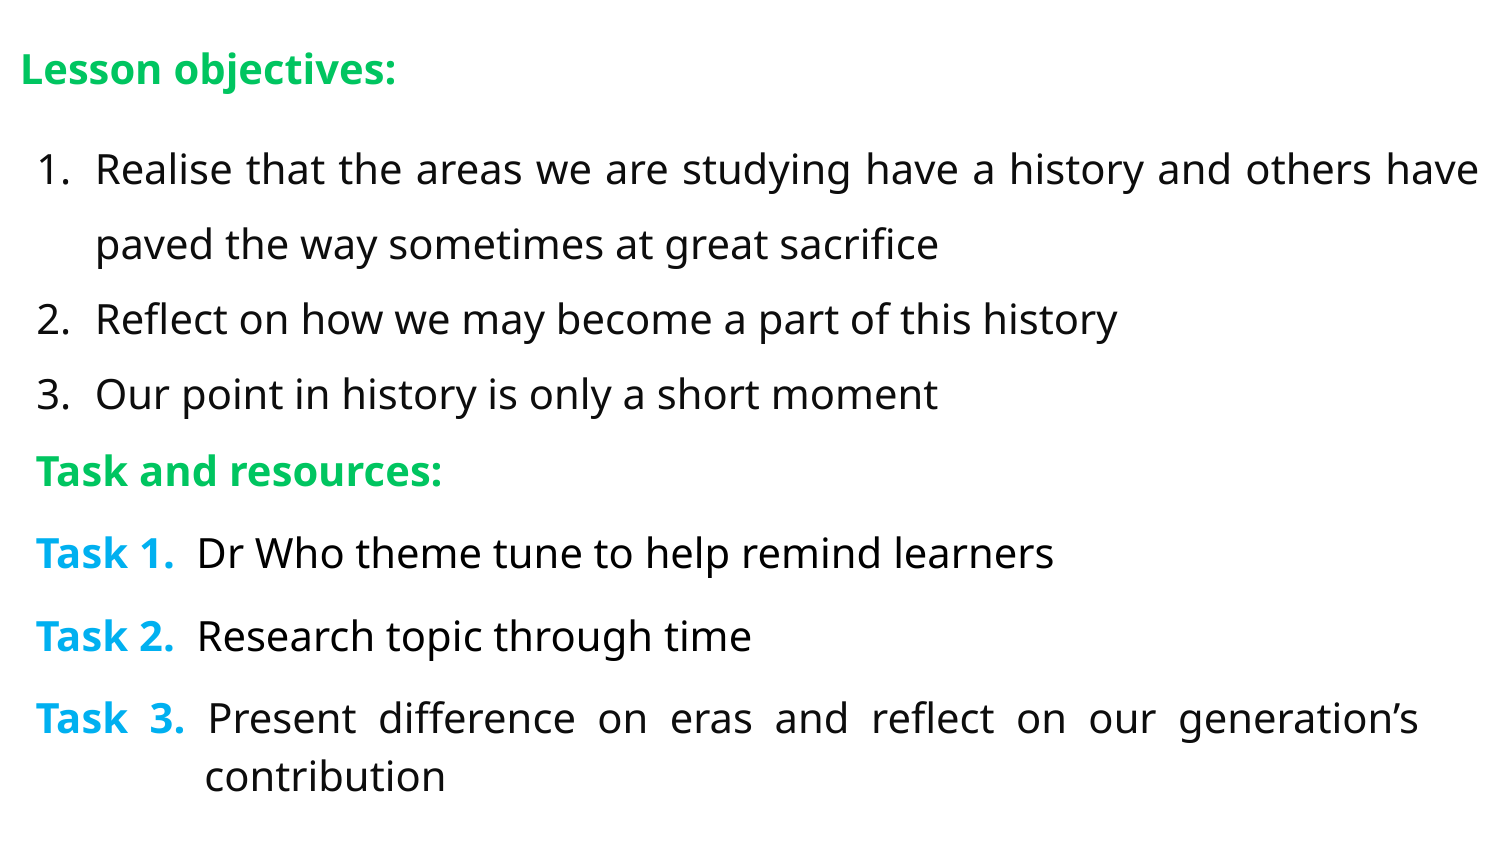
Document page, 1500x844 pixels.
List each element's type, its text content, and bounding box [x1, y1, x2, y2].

text_box Lesson objectives: Realise that the areas we are studying have a history and others have paved the way sometimes at great sacrifice Reflect on how we may become a part of this history Our point in history is only a short moment [4, 20, 1496, 433]
text_box Task and resources: Task 1. Dr Who theme tune to help remind learners Task 2. Research topic through time Task 3. Present difference on eras and reflect on our generation’s contribution [20, 421, 1478, 815]
